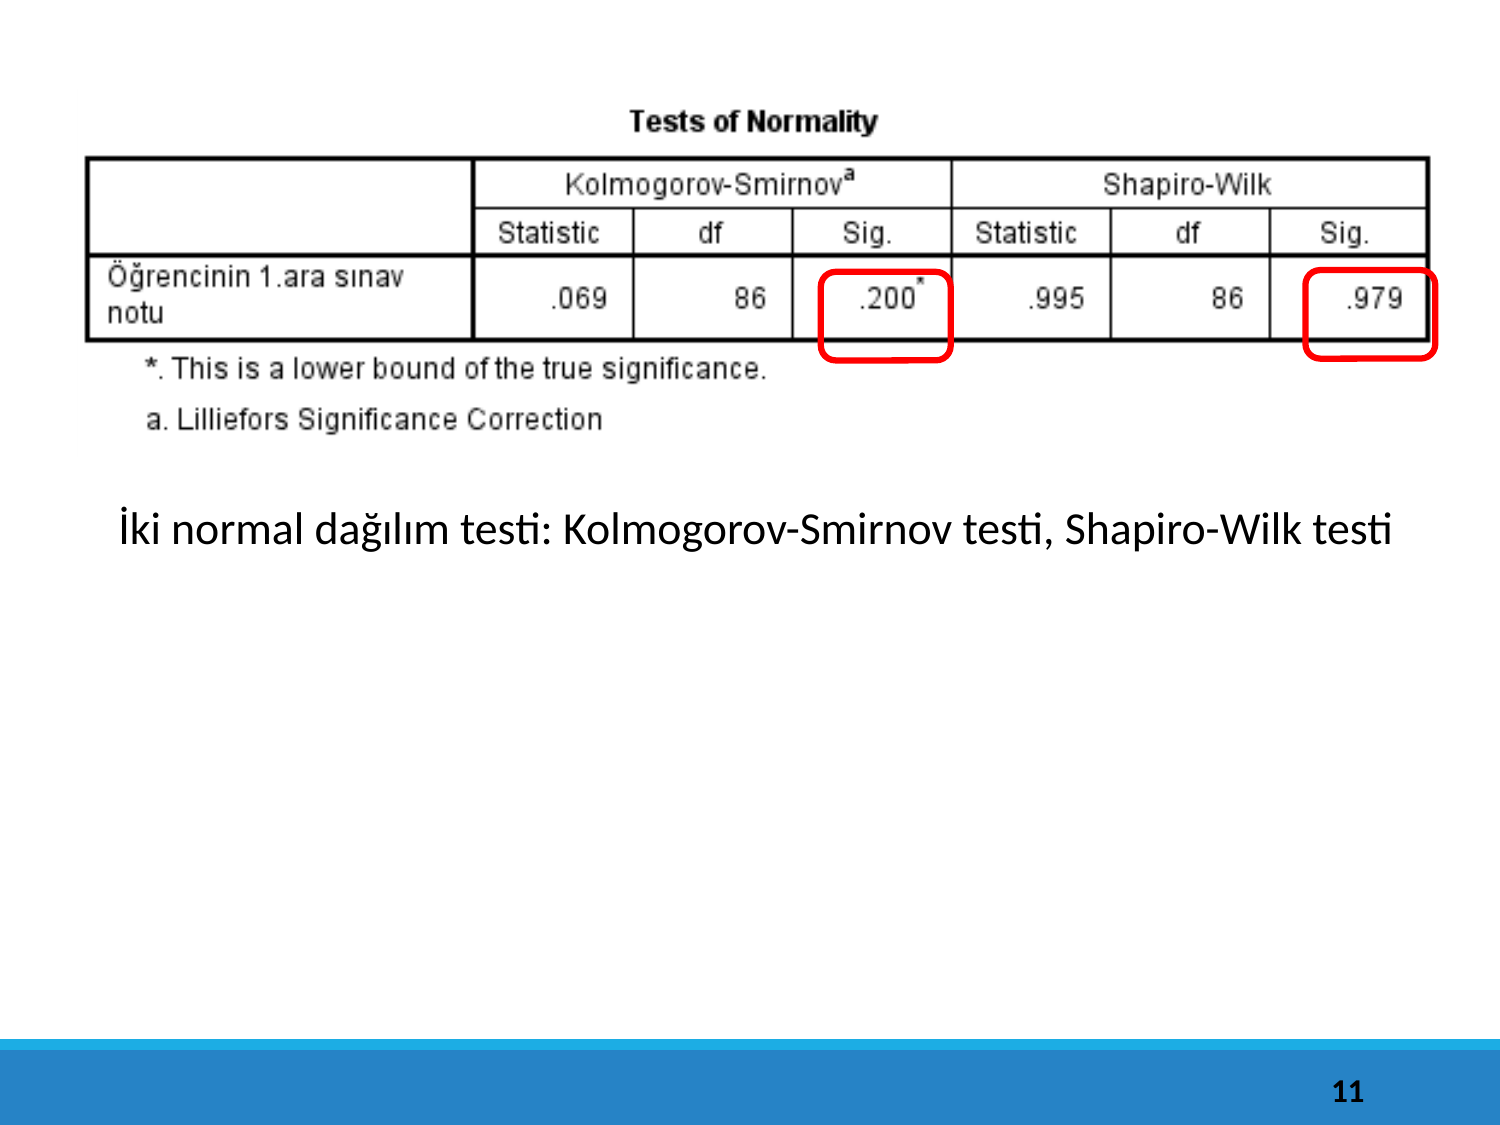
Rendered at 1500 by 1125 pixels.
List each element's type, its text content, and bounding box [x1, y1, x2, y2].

picture [76, 89, 1444, 457]
slide_number 11 [1218, 1059, 1380, 1120]
text_box İki normal dağılım testi: Kolmogorov-Smirnov testi, Shapiro-Wilk testi [76, 491, 1436, 562]
